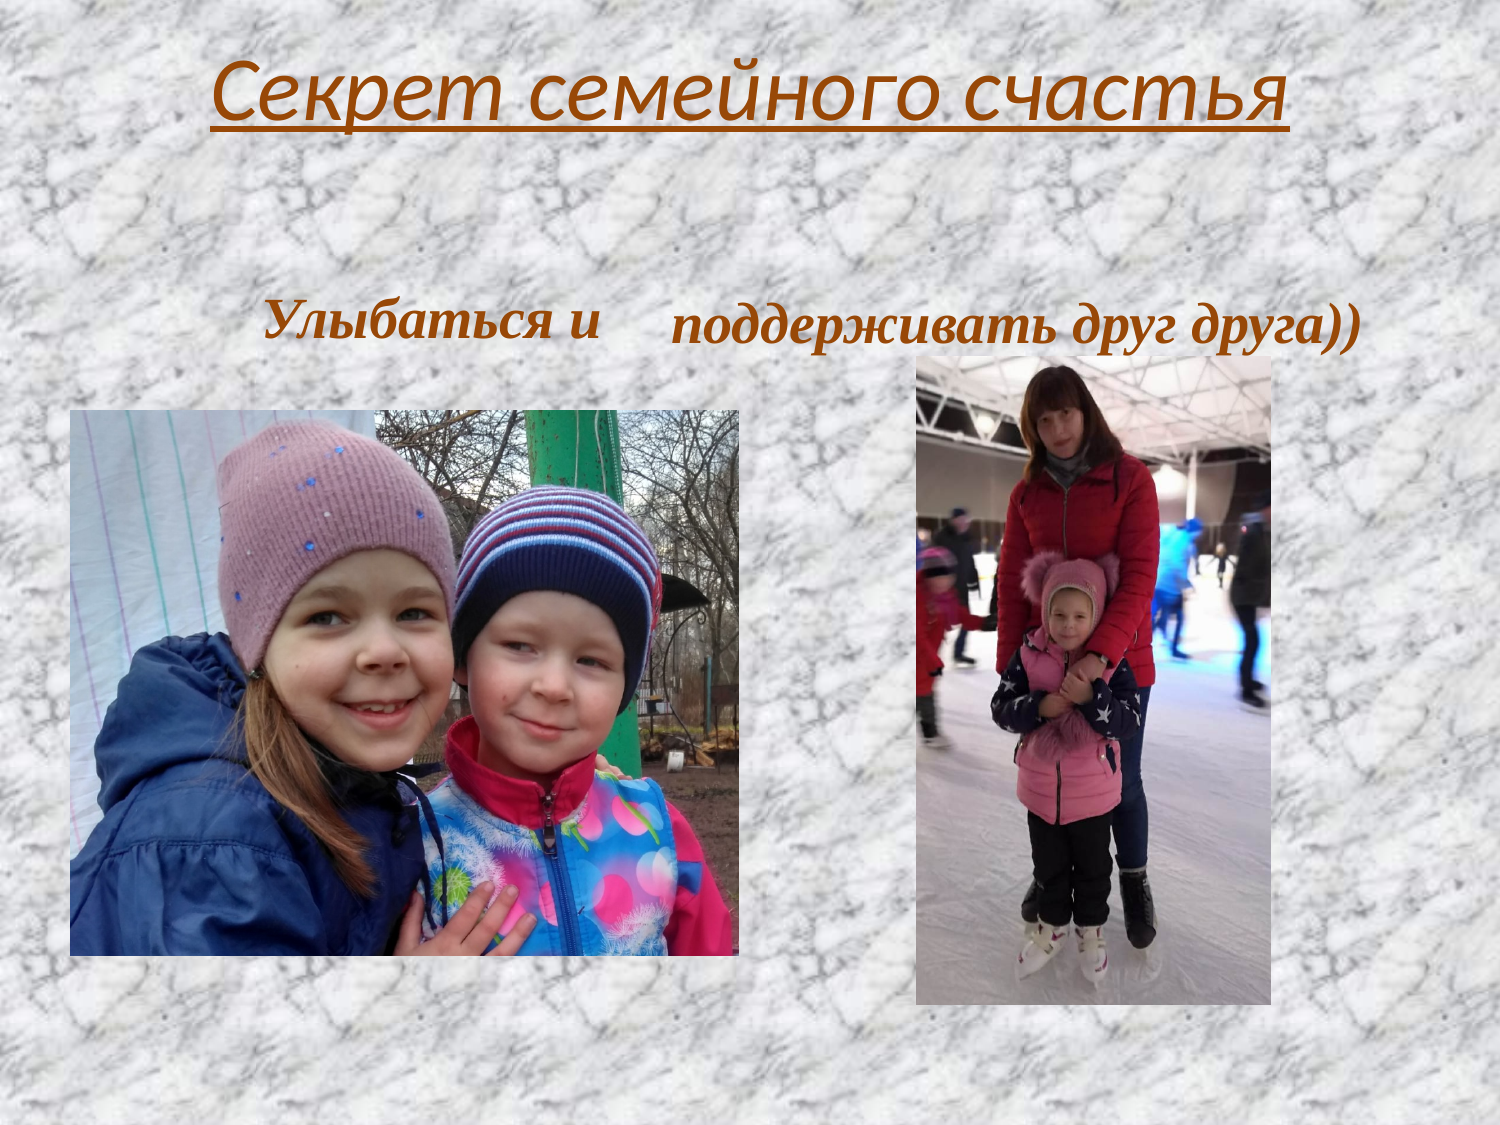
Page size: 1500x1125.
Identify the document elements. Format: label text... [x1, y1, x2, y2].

title Секрет семейного счастья [75, 45, 1425, 233]
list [70, 409, 739, 956]
list поддерживать друг друга)) [656, 251, 1425, 364]
list Улыбаться и [246, 246, 804, 358]
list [915, 356, 1272, 1006]
picture [0, 0, 1500, 1125]
